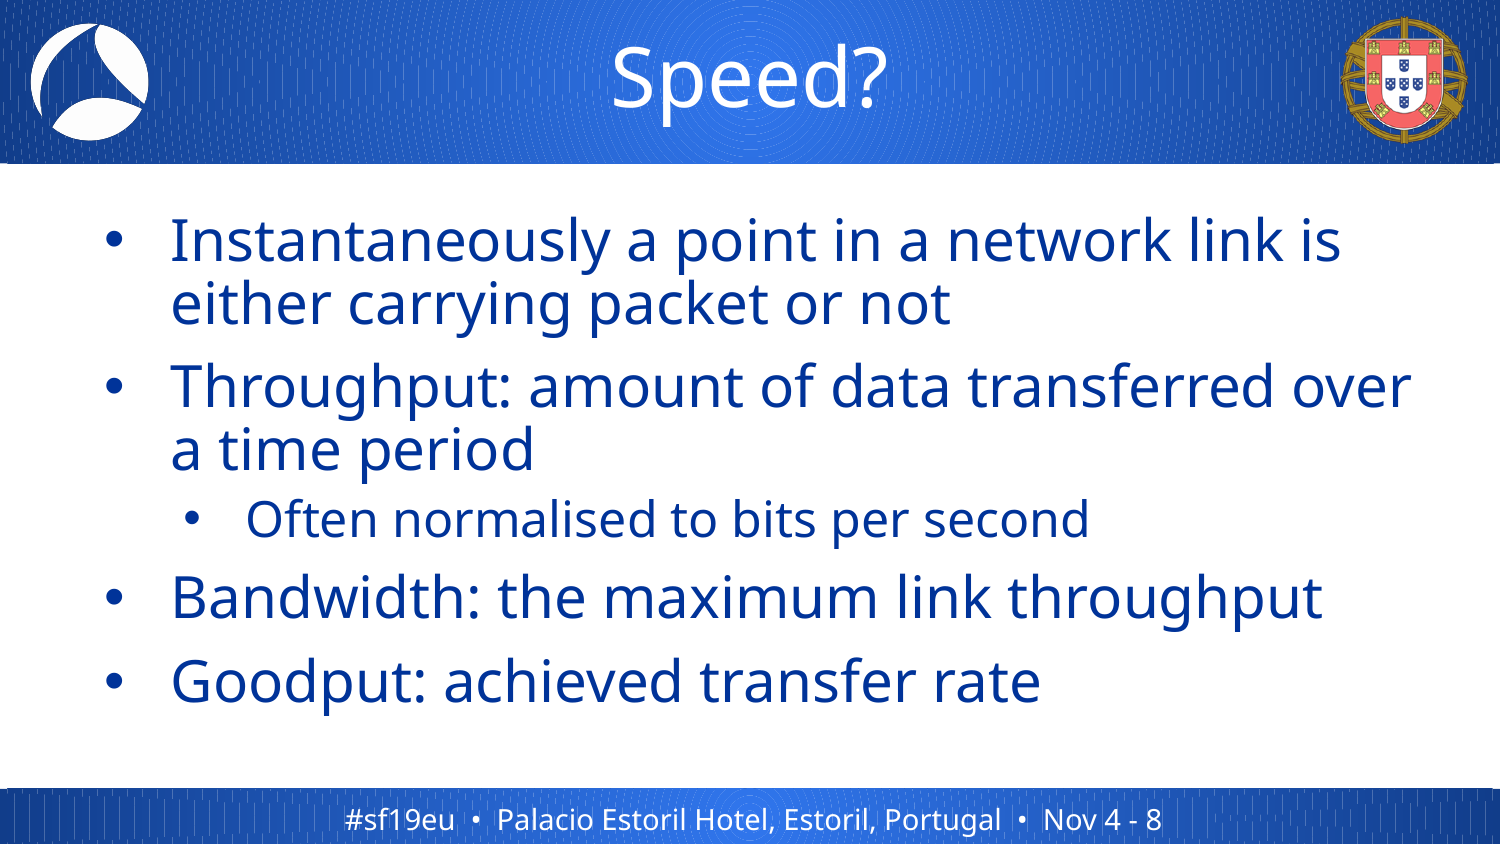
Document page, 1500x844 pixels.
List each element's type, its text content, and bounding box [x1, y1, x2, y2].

picture [1327, 16, 1481, 144]
picture [30, 23, 149, 141]
list Instantaneously a point in a network link is either carrying packet or not Throughput: amount of data transferred over a time period Often normalised to bits per second Bandwidth: the maximum link throughput Goodput: achieved transfer rate [80, 195, 1428, 754]
title Speed? [188, 0, 1312, 161]
